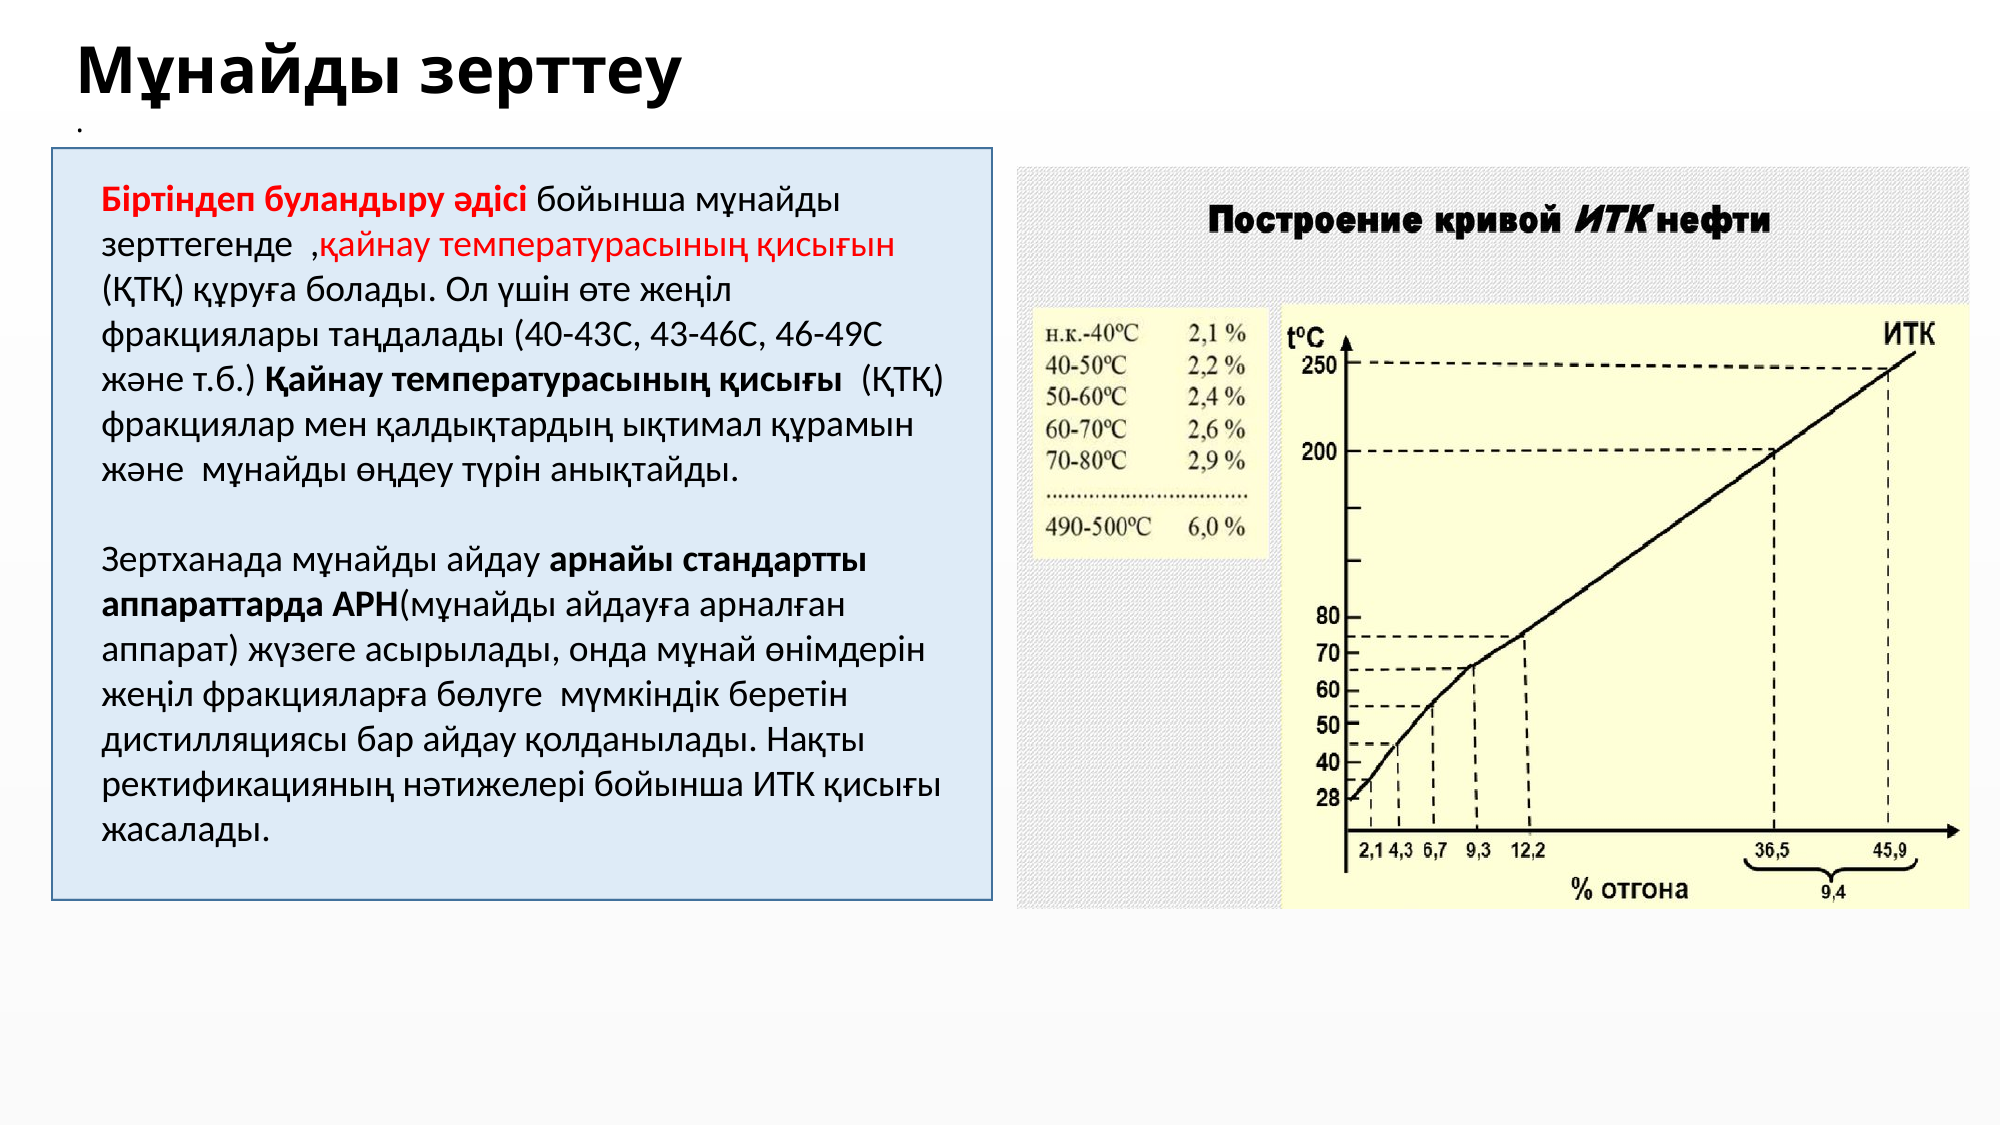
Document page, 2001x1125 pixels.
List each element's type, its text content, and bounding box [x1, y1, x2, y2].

picture [51, 147, 993, 901]
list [1016, 166, 1970, 909]
title Мұнайды зерттеу . [60, 20, 704, 147]
